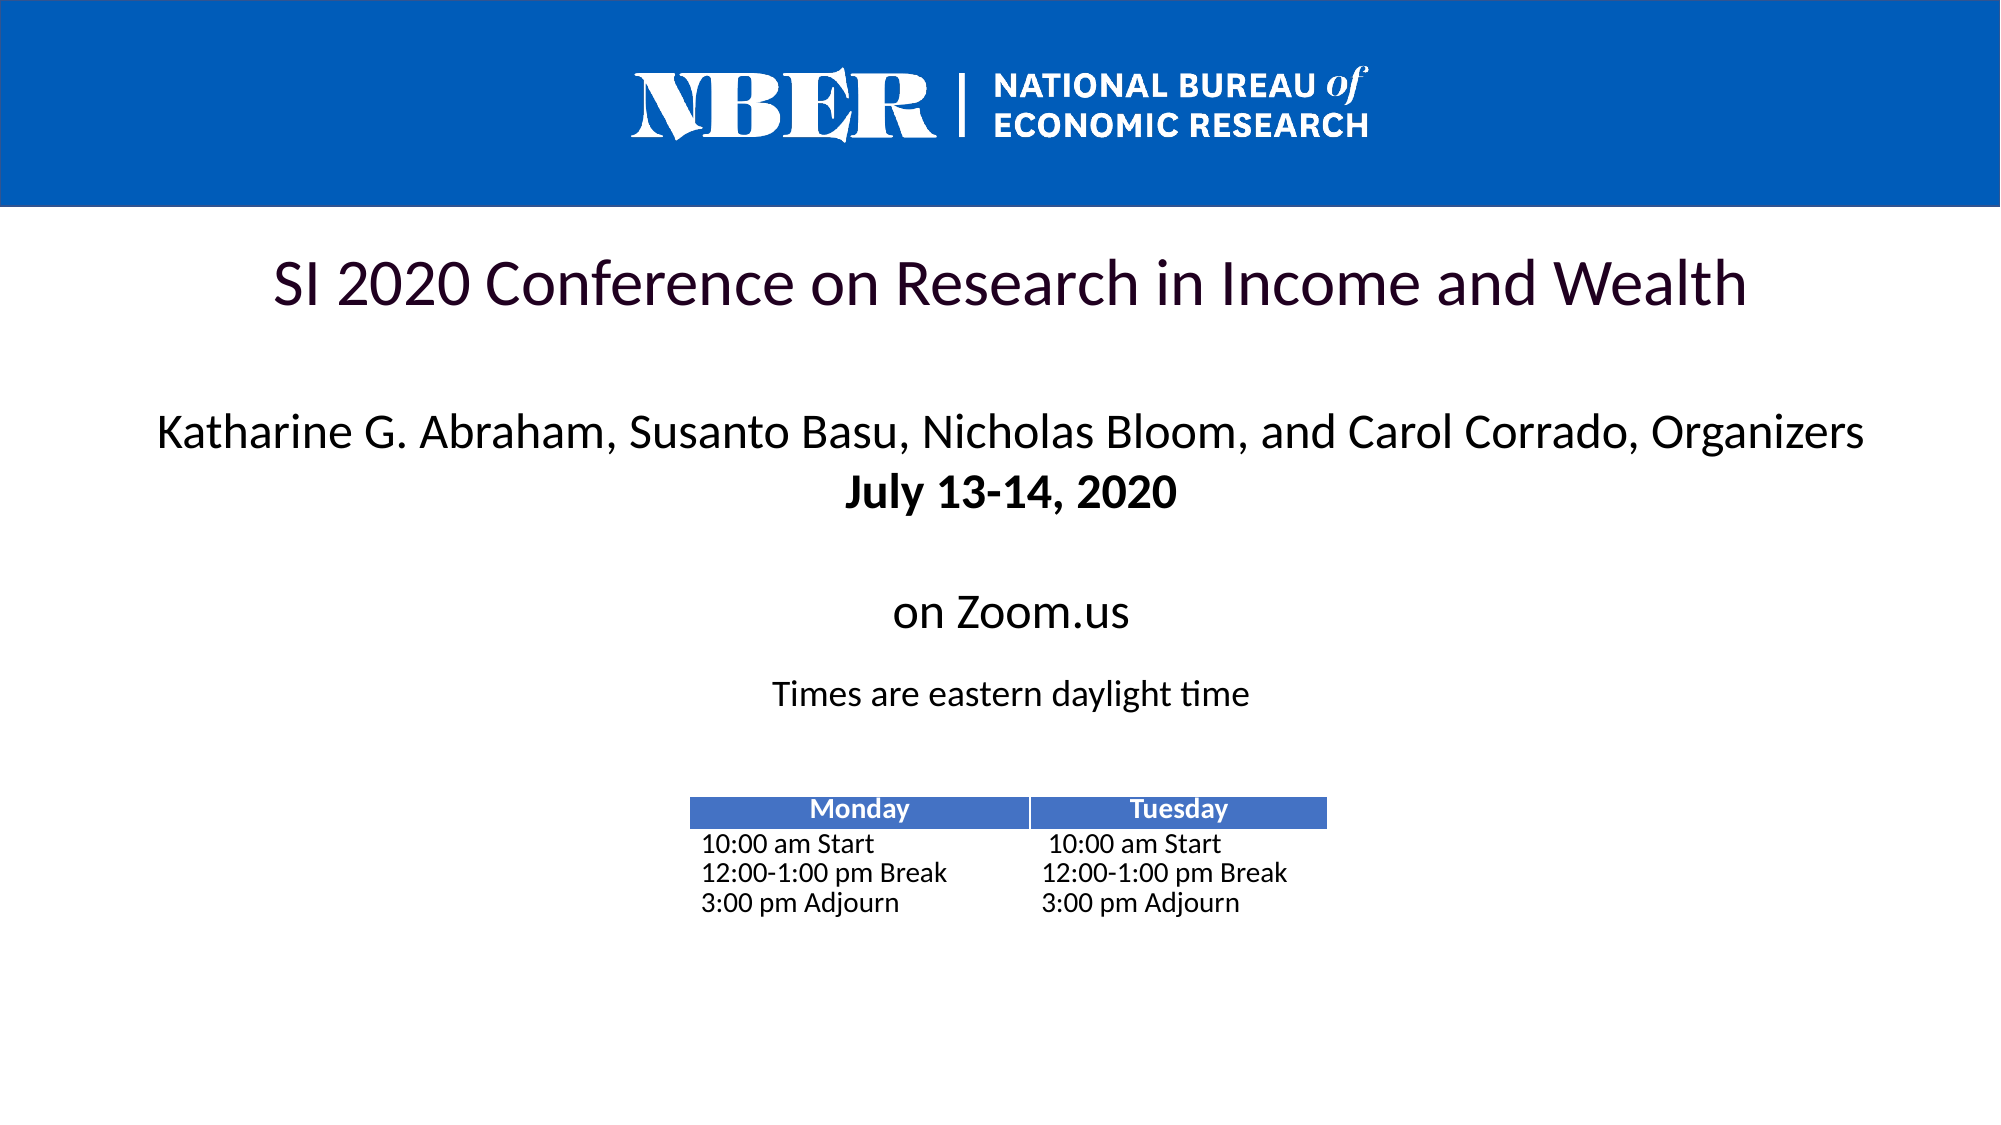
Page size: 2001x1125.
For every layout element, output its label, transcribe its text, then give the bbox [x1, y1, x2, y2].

text_box SI 2020 Conference on Research in Income and Wealth Katharine G. Abraham, Susanto Basu, Nicholas Bloom, and Carol Corrado, Organizers July 13-14, 2020 on Zoom.us Times are eastern daylight time [72, 231, 1950, 766]
table_header Tuesday [1031, 797, 1327, 829]
picture [630, 64, 1369, 143]
table_header Monday [690, 797, 1029, 829]
table_cell 10:00 am Start 12:00-1:00 pm Break 3:00 pm Adjourn [690, 834, 1029, 978]
table_cell 10:00 am Start 12:00-1:00 pm Break 3:00 pm Adjourn [1031, 834, 1327, 978]
text_box [0, 0, 2000, 207]
